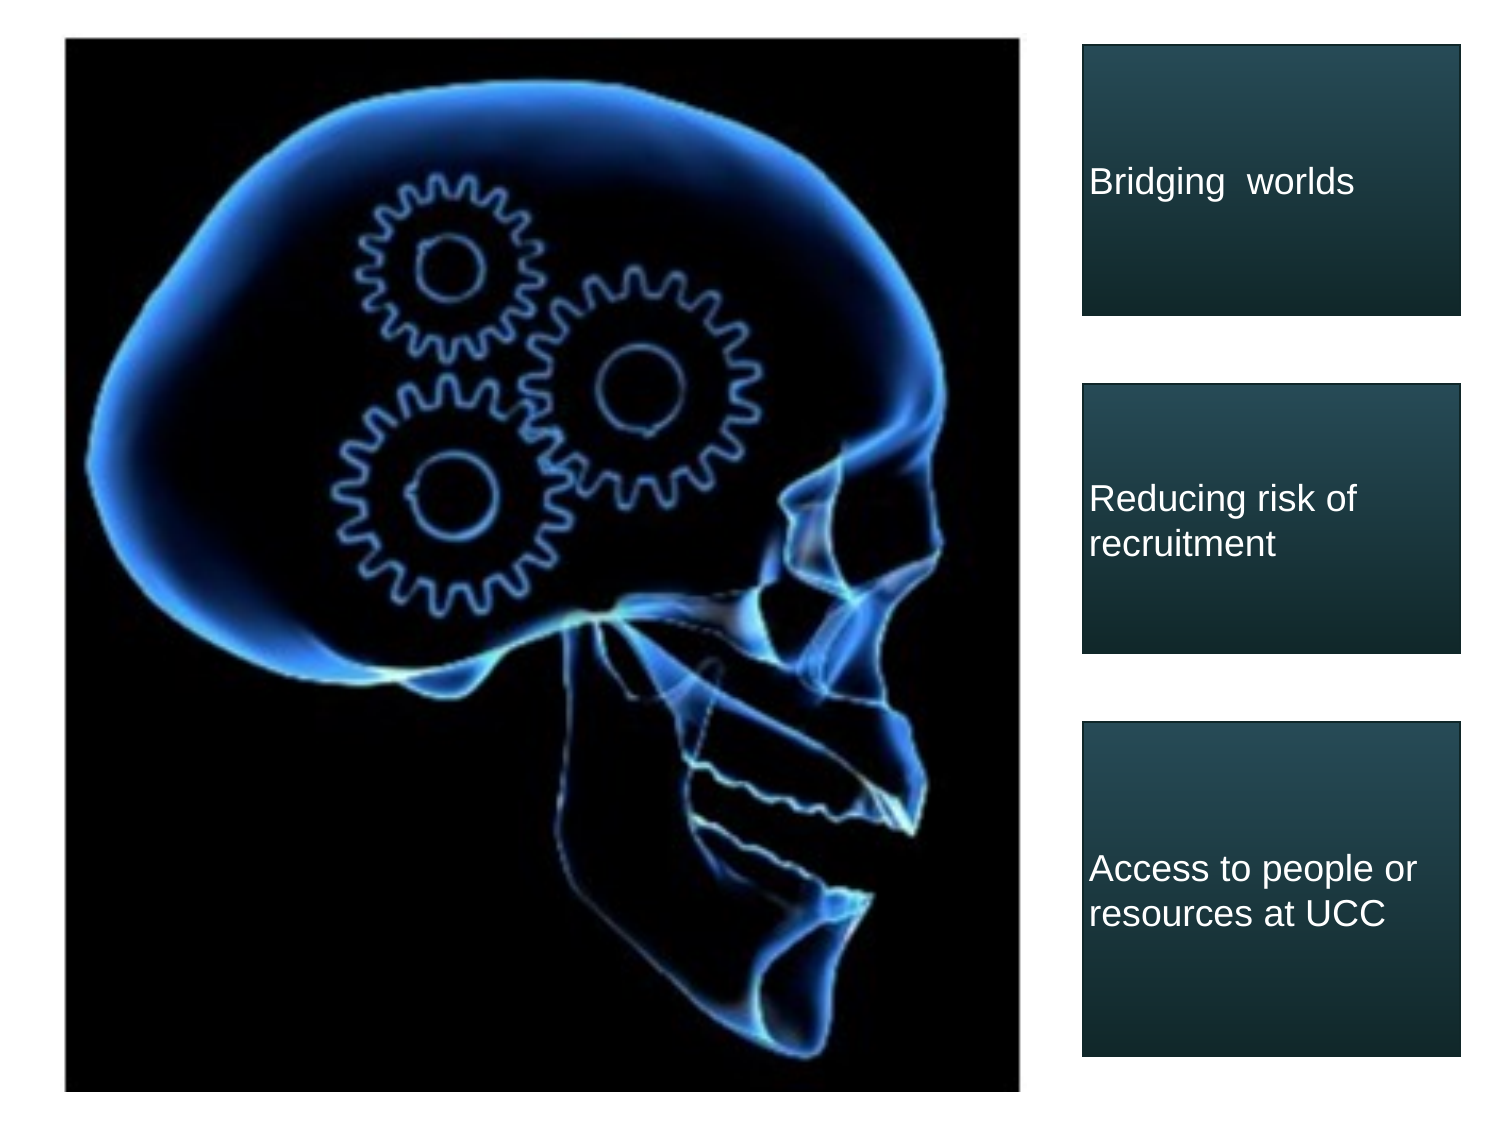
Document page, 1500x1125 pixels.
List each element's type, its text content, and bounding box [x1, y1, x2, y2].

text_box Access to people or resources at UCC [1083, 722, 1460, 1057]
text_box Bridging worlds [1083, 45, 1460, 315]
text_box Reducing risk of recruitment [1083, 383, 1460, 654]
picture [9, 33, 1036, 1092]
